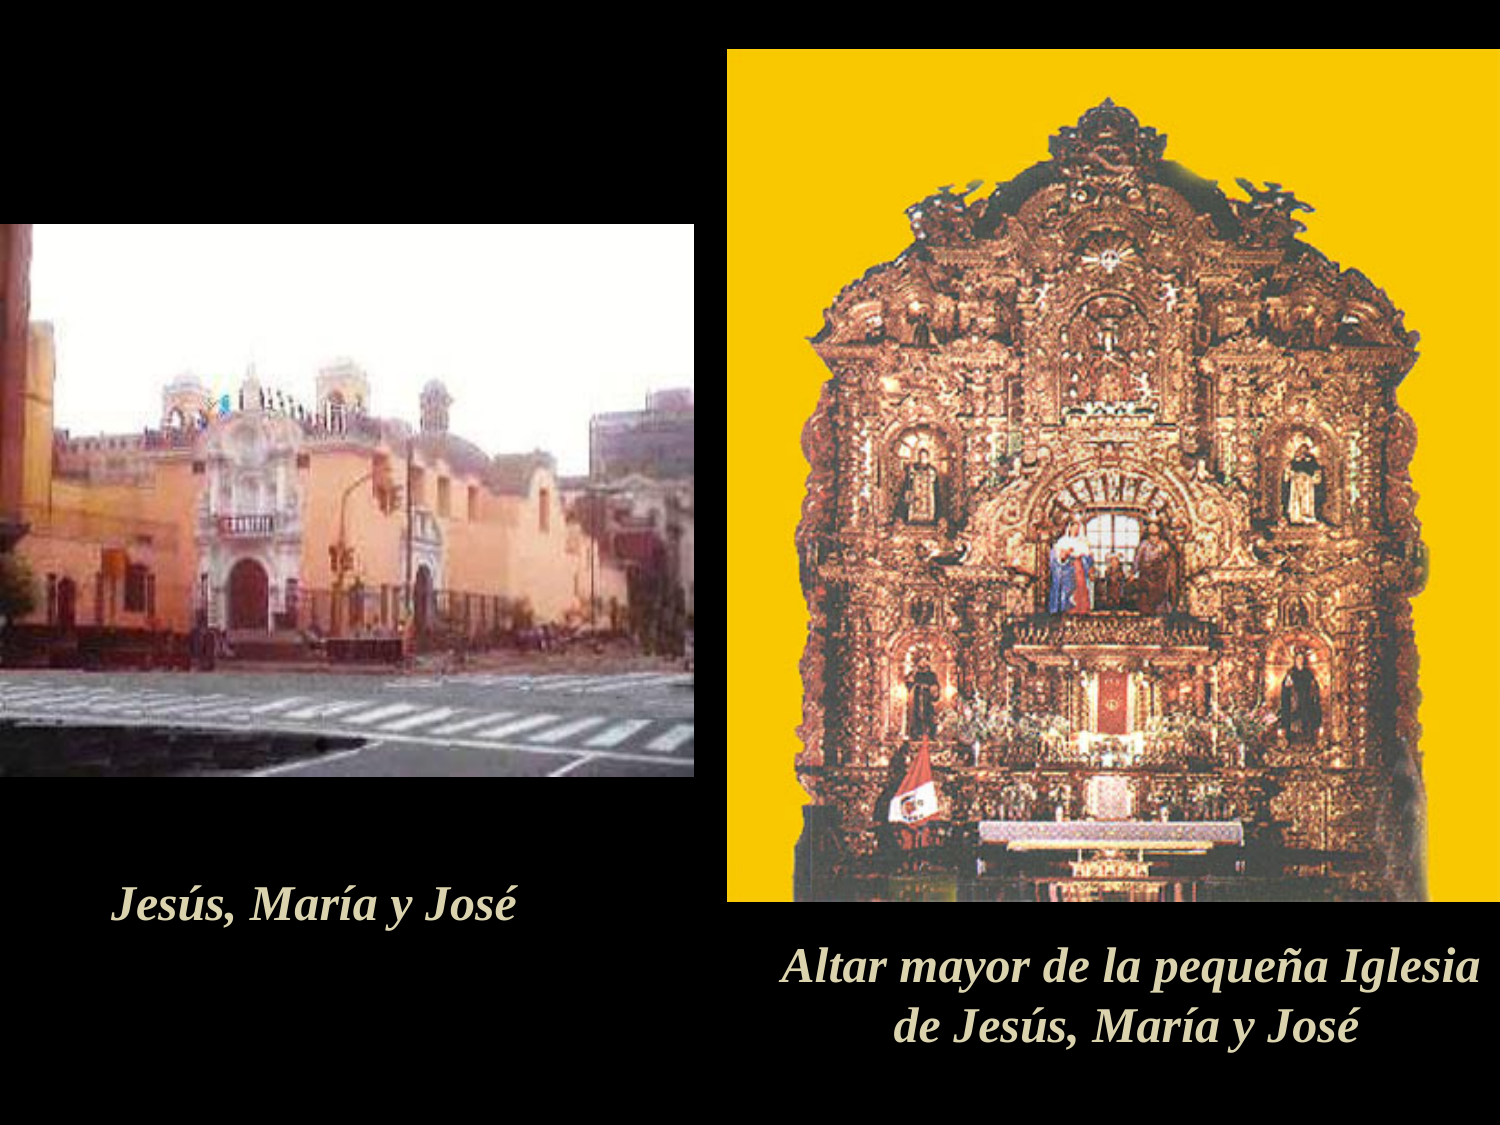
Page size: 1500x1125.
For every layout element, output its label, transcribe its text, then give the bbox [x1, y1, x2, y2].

picture [0, 224, 694, 778]
picture [727, 49, 1500, 902]
text_box Jesús, María y José [0, 862, 638, 938]
text_box Altar mayor de la pequeña Iglesia de Jesús, María y José [762, 924, 1500, 1105]
